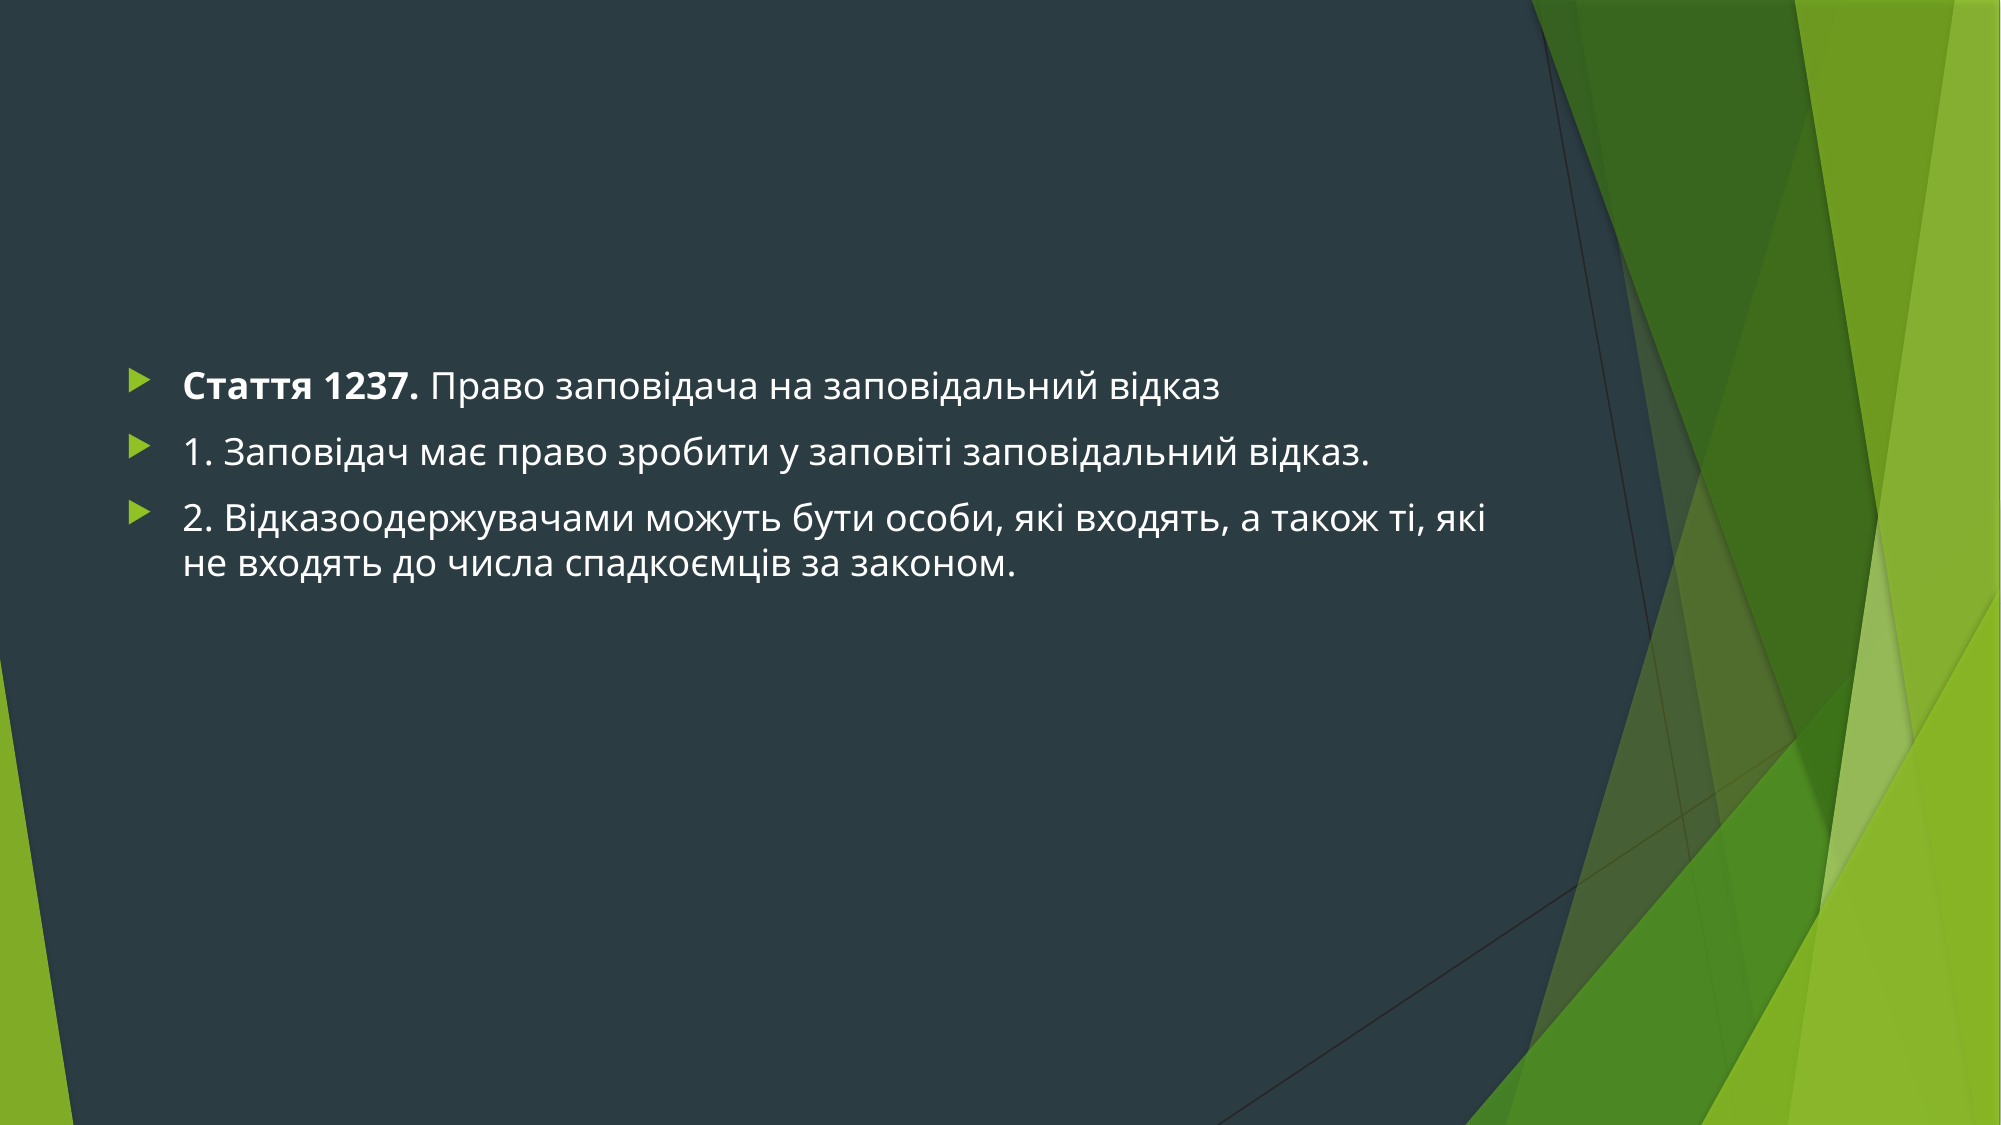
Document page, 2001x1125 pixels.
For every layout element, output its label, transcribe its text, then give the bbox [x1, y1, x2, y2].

list Стаття 1237. Право заповідача на заповідальний відказ 1. Заповідач має право зробити у заповіті заповідальний відказ. 2. Відказоодержувачами можуть бути особи, які входять, а також ті, які не входять до числа спадкоємців за законом. [111, 354, 1522, 992]
